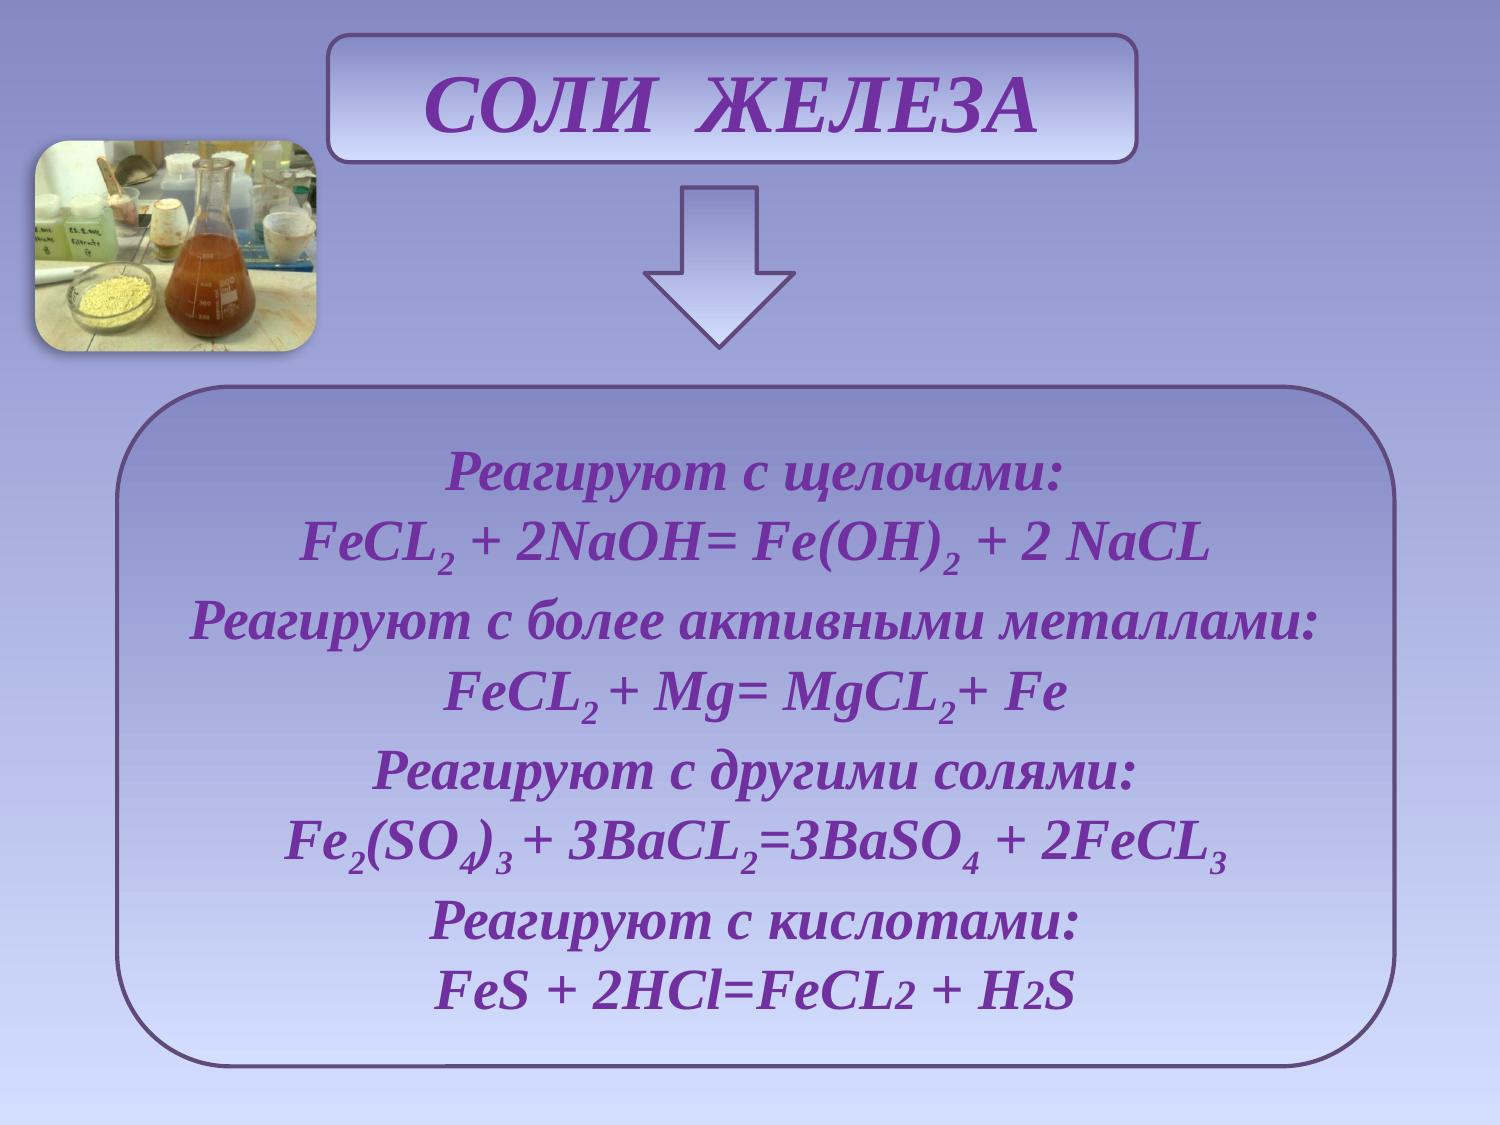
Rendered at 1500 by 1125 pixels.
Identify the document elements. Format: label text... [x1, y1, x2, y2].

text_box Реагируют с щелочами: FeCL2 + 2NaOH= Fe(OH)2 + 2 NaCL Реагируют с более активными металлами: FeCL2 + Mg= MgCL2+ Fe Реагируют с другими солями: Fe2(SO4)3 + 3BaCL2=3BaSO4 + 2FeCL3 Реагируют с кислотами: FeS + 2HCl=FeCL2 + H2S [115, 384, 1397, 1069]
picture [34, 140, 317, 352]
text_box Соли железа [325, 32, 1139, 165]
text_box [642, 185, 797, 350]
